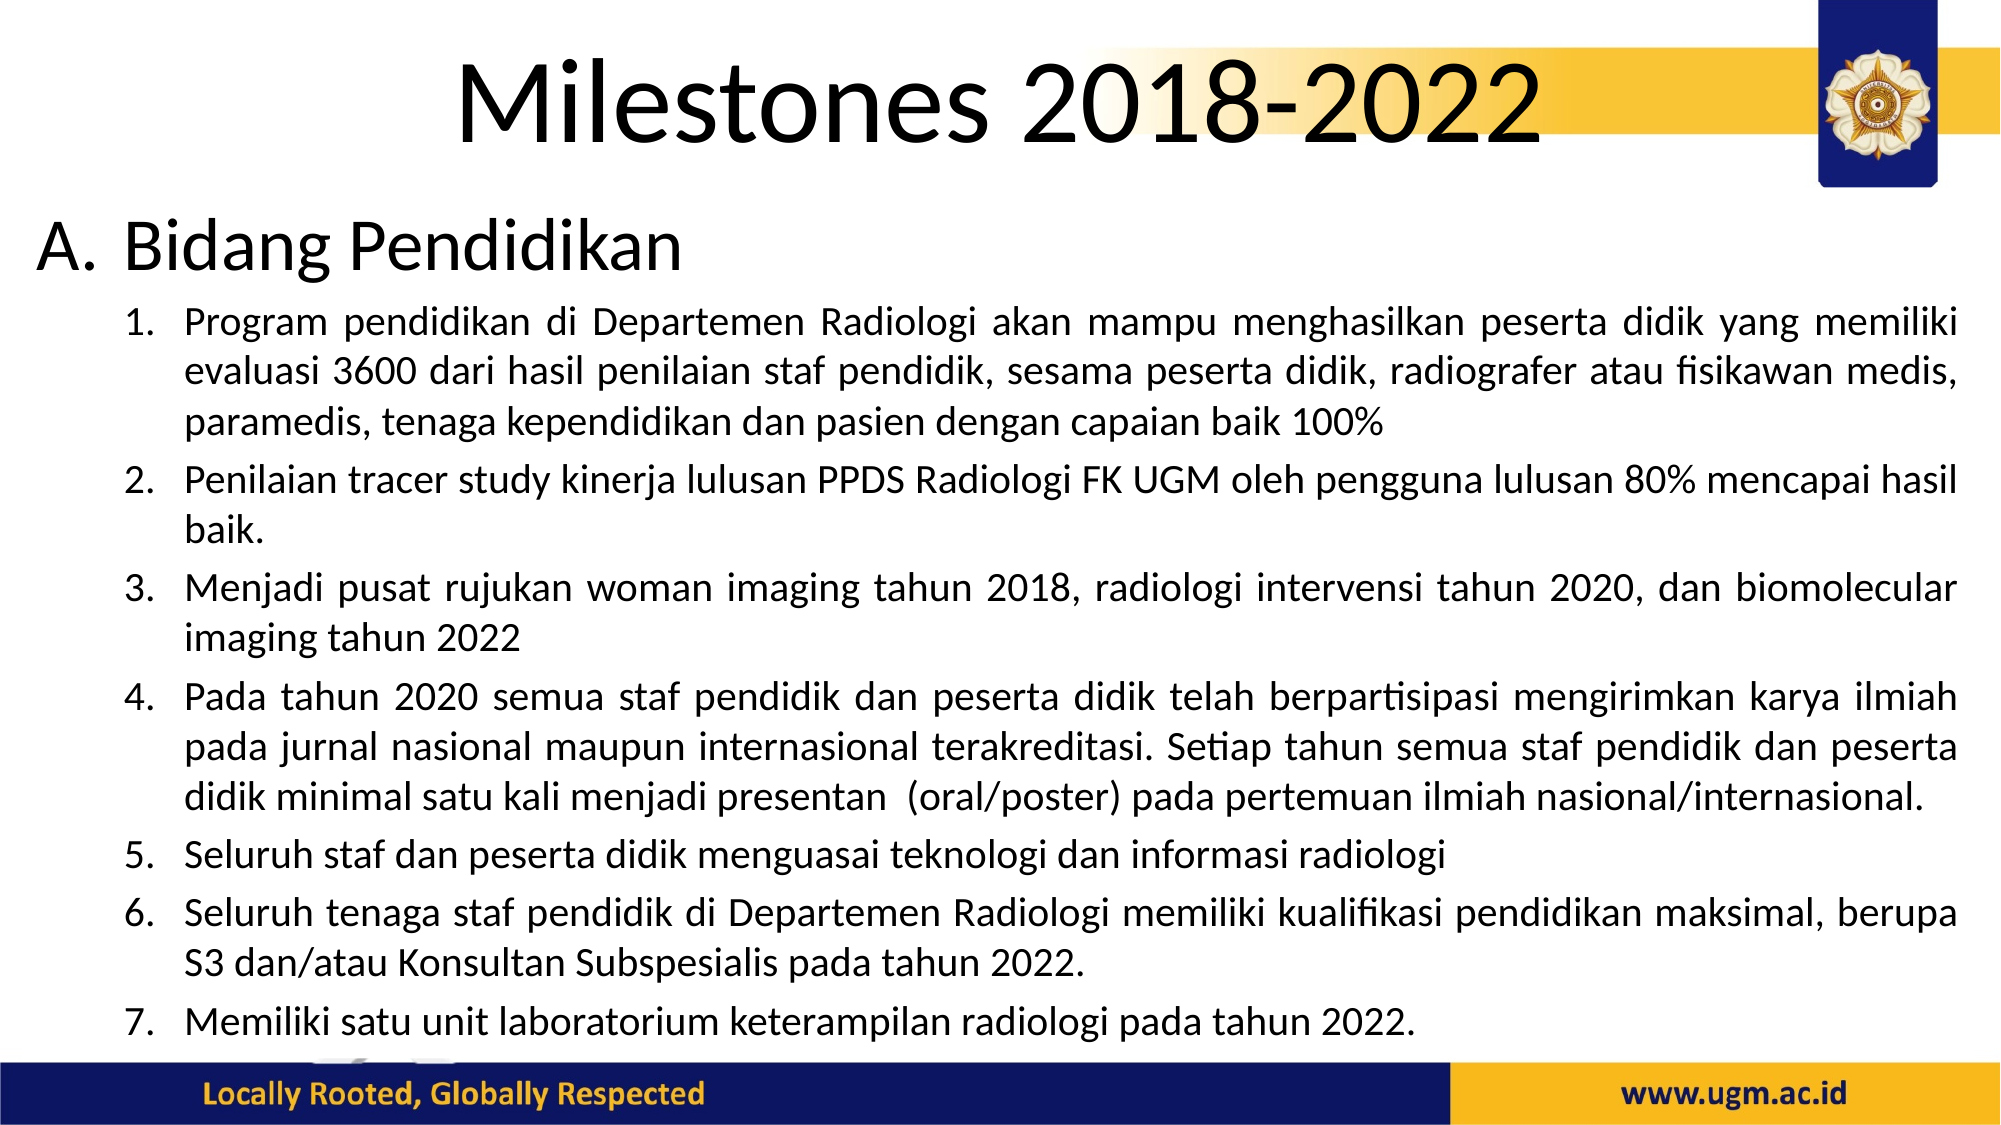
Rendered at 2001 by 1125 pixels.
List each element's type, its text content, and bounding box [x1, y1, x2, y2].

list A. Bidang Pendidikan 1. Program pendidikan di Departemen Radiologi akan mampu menghasilkan peserta didik yang memiliki evaluasi 3600 dari hasil penilaian staf pendidik, sesama peserta didik, radiografer atau fisikawan medis, paramedis, tenaga kependidikan dan pasien dengan capaian baik 100% 2. Penilaian tracer study kinerja lulusan PPDS Radiologi FK UGM oleh pengguna lulusan 80% mencapai hasil baik. 3. Menjadi pusat rujukan woman imaging tahun 2018, radiologi intervensi tahun 2020, dan biomolecular imaging tahun 2022 4. Pada tahun 2020 semua staf pendidik dan peserta didik telah berpartisipasi mengirimkan karya ilmiah pada jurnal nasional maupun internasional terakreditasi. Setiap tahun semua staf pendidik dan peserta didik minimal satu kali menjadi presentan (oral/poster) pada pertemuan ilmiah nasional/internasional. 5. Seluruh staf dan peserta didik menguasai teknologi dan informasi radiologi 6. Seluruh tenaga staf pendidik di Departemen Radiologi memiliki kualifikasi pendidikan maksimal, berupa S3 dan/atau Konsultan Subspesialis pada tahun 2022. 7. Memiliki satu unit laboratorium keterampilan radiologi pada tahun 2022. [21, 187, 1975, 1059]
picture [0, 0, 2001, 1125]
title Milestones 2018-2022 [99, 0, 1900, 187]
